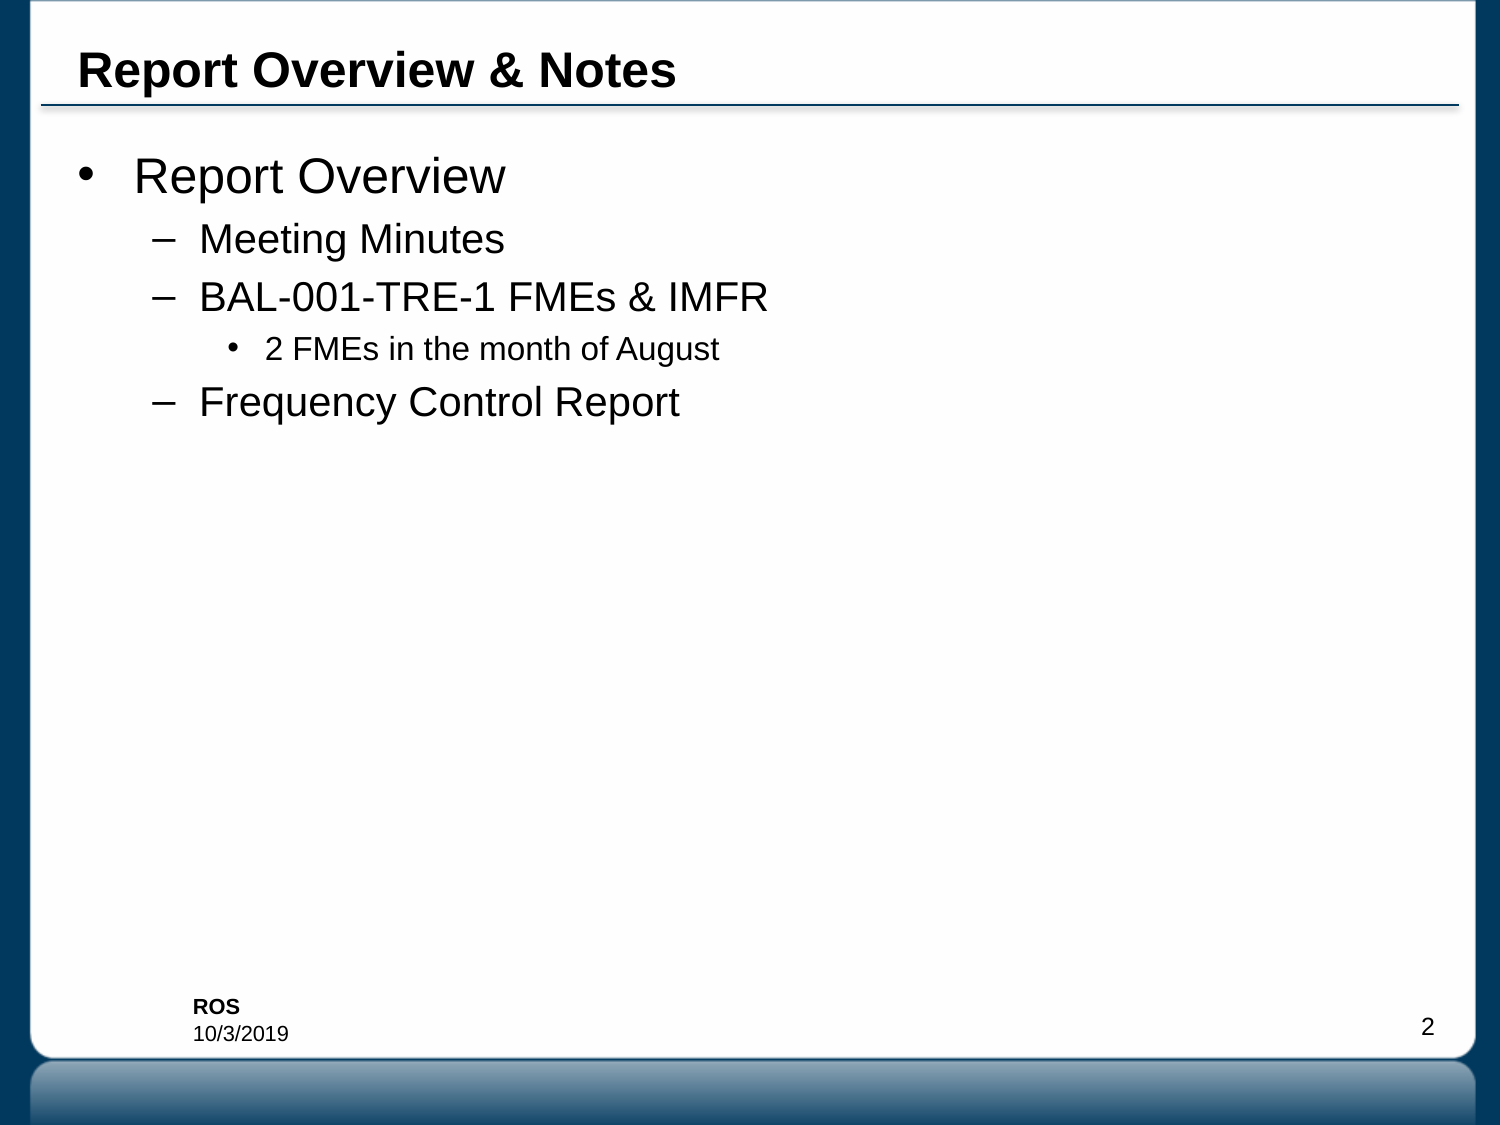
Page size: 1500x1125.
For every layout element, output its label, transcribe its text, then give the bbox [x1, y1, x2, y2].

picture [0, 0, 1500, 1125]
list Report Overview Meeting Minutes BAL-001-TRE-1 FMEs & IMFR 2 FMEs in the month of August Frequency Control Report [62, 135, 1413, 976]
title Report Overview & Notes [62, 29, 1450, 106]
